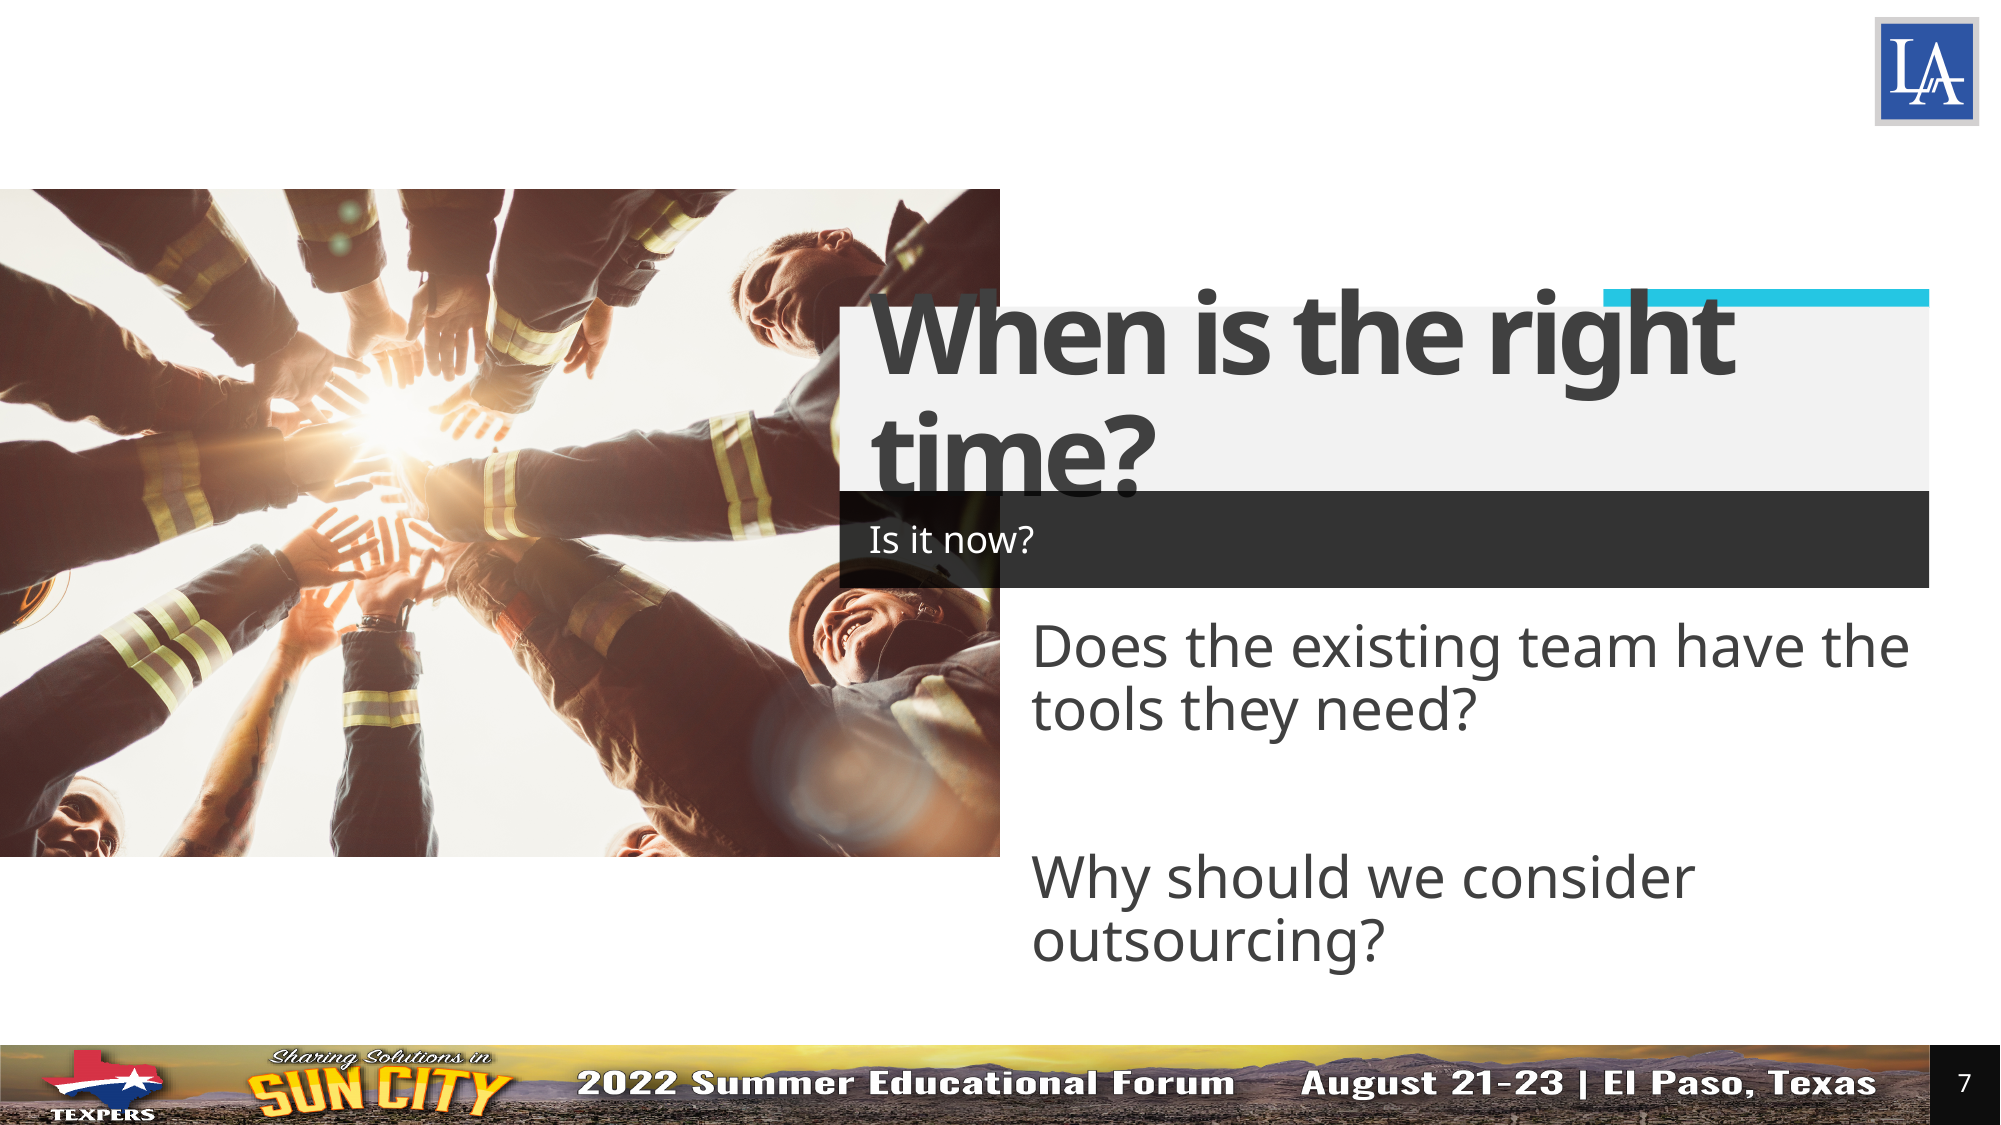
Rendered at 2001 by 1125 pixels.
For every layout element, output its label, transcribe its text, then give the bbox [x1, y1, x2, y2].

picture [1865, 7, 1989, 136]
list Does the existing team have the tools they need? Why should we consider outsourcing? [1031, 617, 1930, 1016]
title When is the right time? [1000, 306, 1930, 491]
list Is it now? [1000, 491, 1930, 588]
picture [0, 189, 1000, 857]
text_box 7 [1930, 1045, 2000, 1125]
picture [0, 1045, 1930, 1125]
text_box [1603, 288, 1930, 306]
